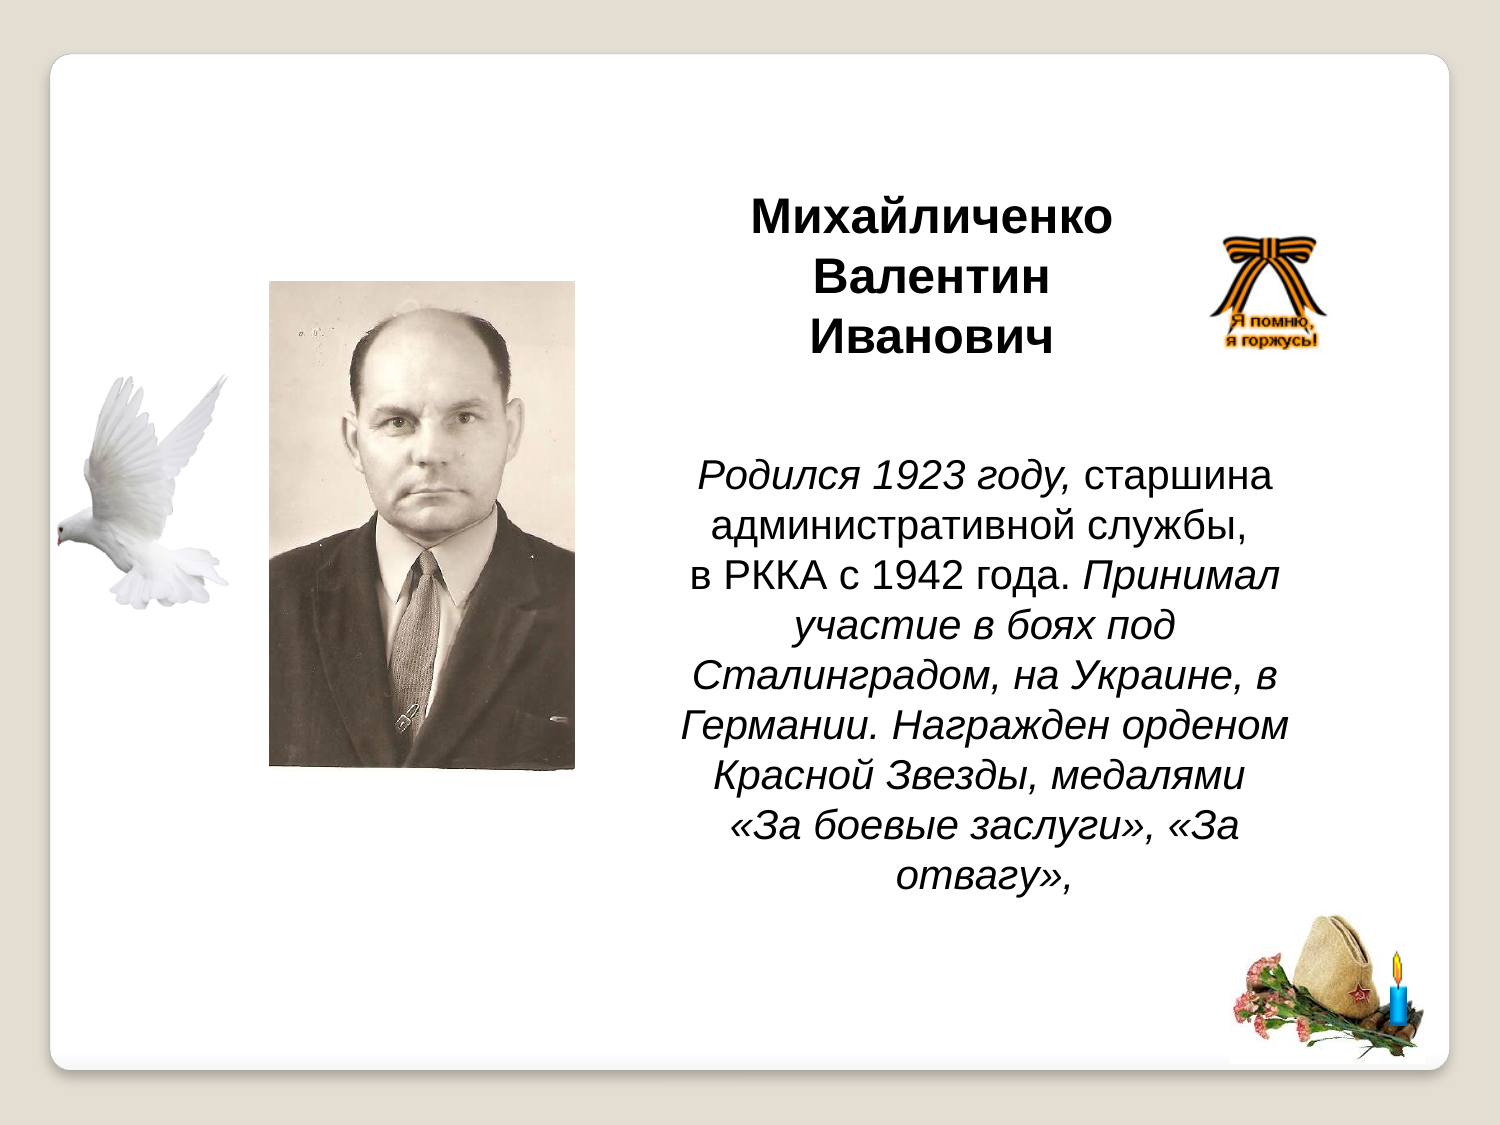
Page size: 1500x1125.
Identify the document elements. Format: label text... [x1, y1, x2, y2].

picture [1206, 222, 1335, 350]
picture [269, 280, 575, 772]
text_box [1230, 913, 1425, 1065]
text_box Родился 1923 году, старшина административной службы, в РККА с 1942 года. Принимал участие в боях под Сталинградом, на Украине, в Германии. Награжден орденом Красной Звезды, медалями «За боевые заслуги», «За отвагу», [657, 440, 1313, 906]
picture [38, 363, 248, 623]
text_box Михайличенко Валентин Иванович [703, 175, 1161, 371]
